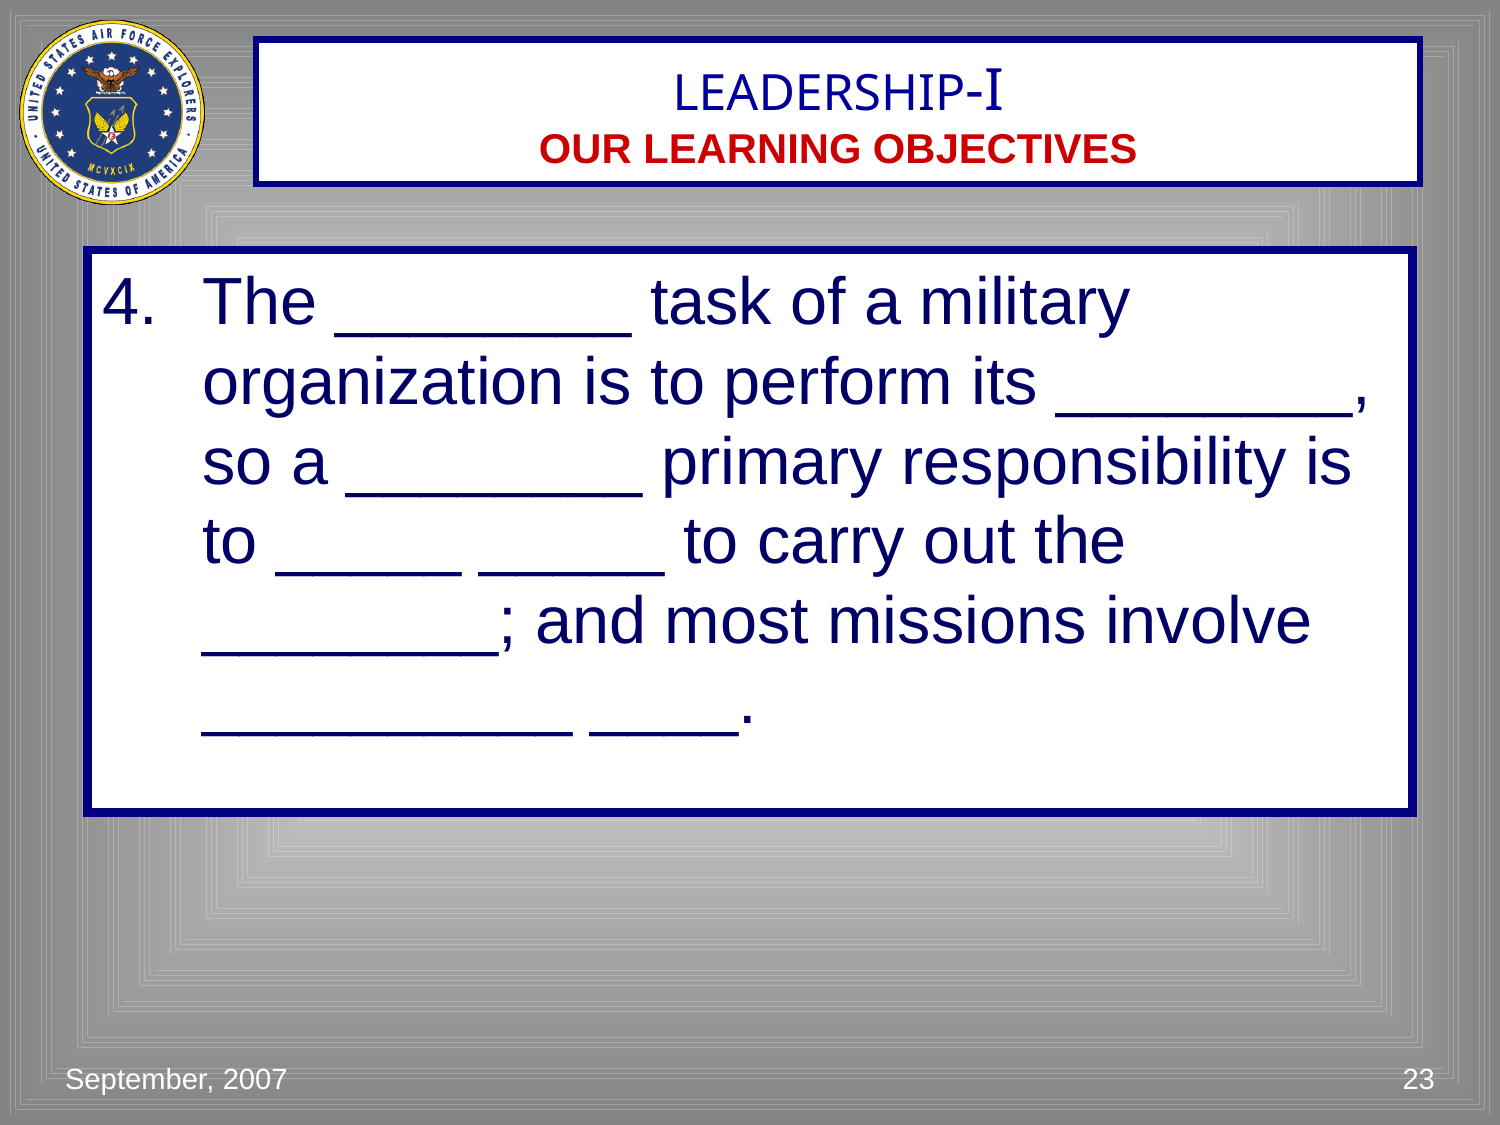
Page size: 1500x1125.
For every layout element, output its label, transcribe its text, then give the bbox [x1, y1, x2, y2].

title LEADERSHIP-I OUR LEARNING OBJECTIVES [256, 39, 1420, 185]
slide_number 23 [1074, 1024, 1450, 1103]
list 4. The ________ task of a military organization is to perform its ________, so a ________ primary responsibility is to _____ _____ to carry out the ________; and most missions involve __________ ____. [87, 249, 1413, 813]
picture [11, 11, 214, 214]
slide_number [50, 1024, 425, 1103]
